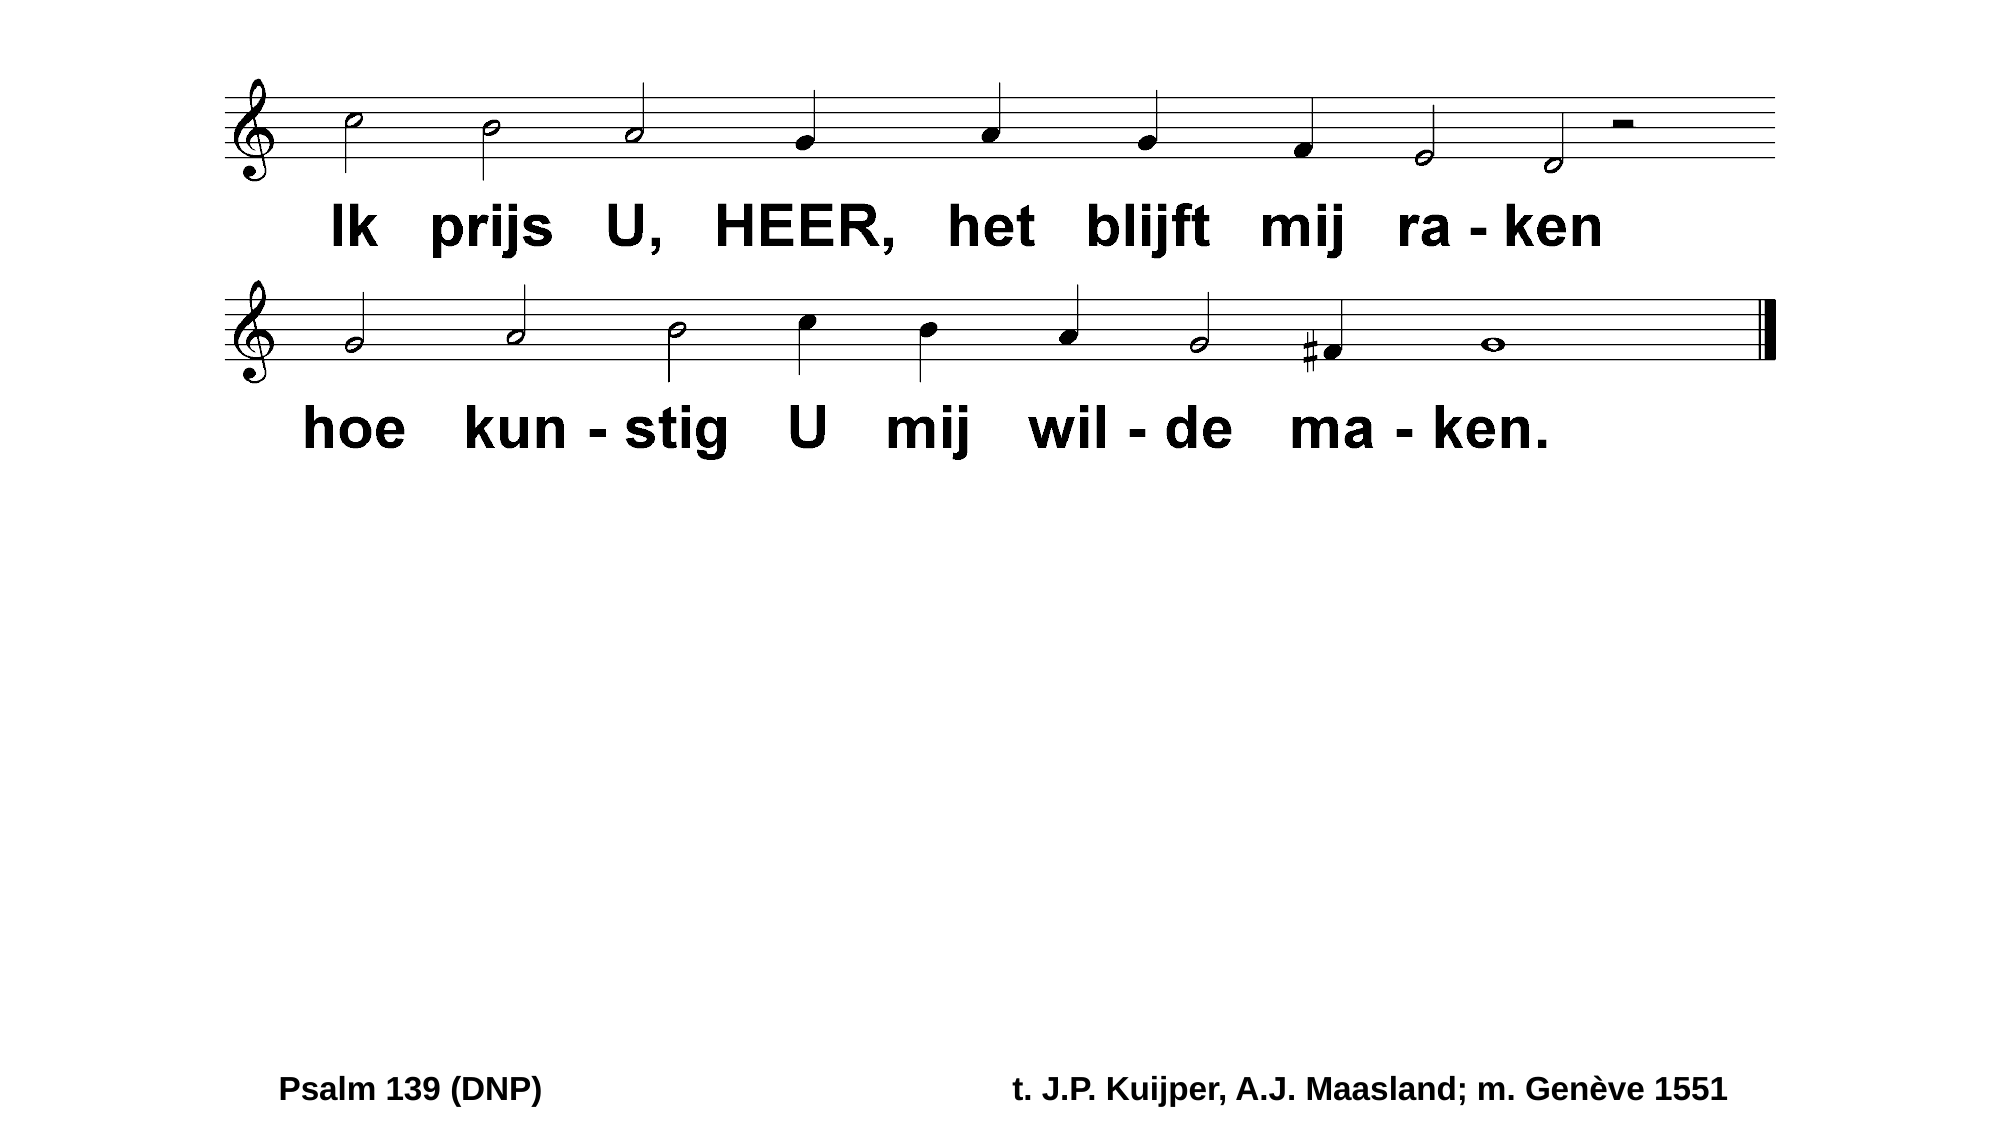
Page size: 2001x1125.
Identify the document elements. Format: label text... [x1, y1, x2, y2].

picture [208, 62, 1792, 476]
text_box Psalm 139 (DNP) t. J.P. Kuijper, A.J. Maasland; m. Genève 1551 [263, 1059, 1745, 1115]
